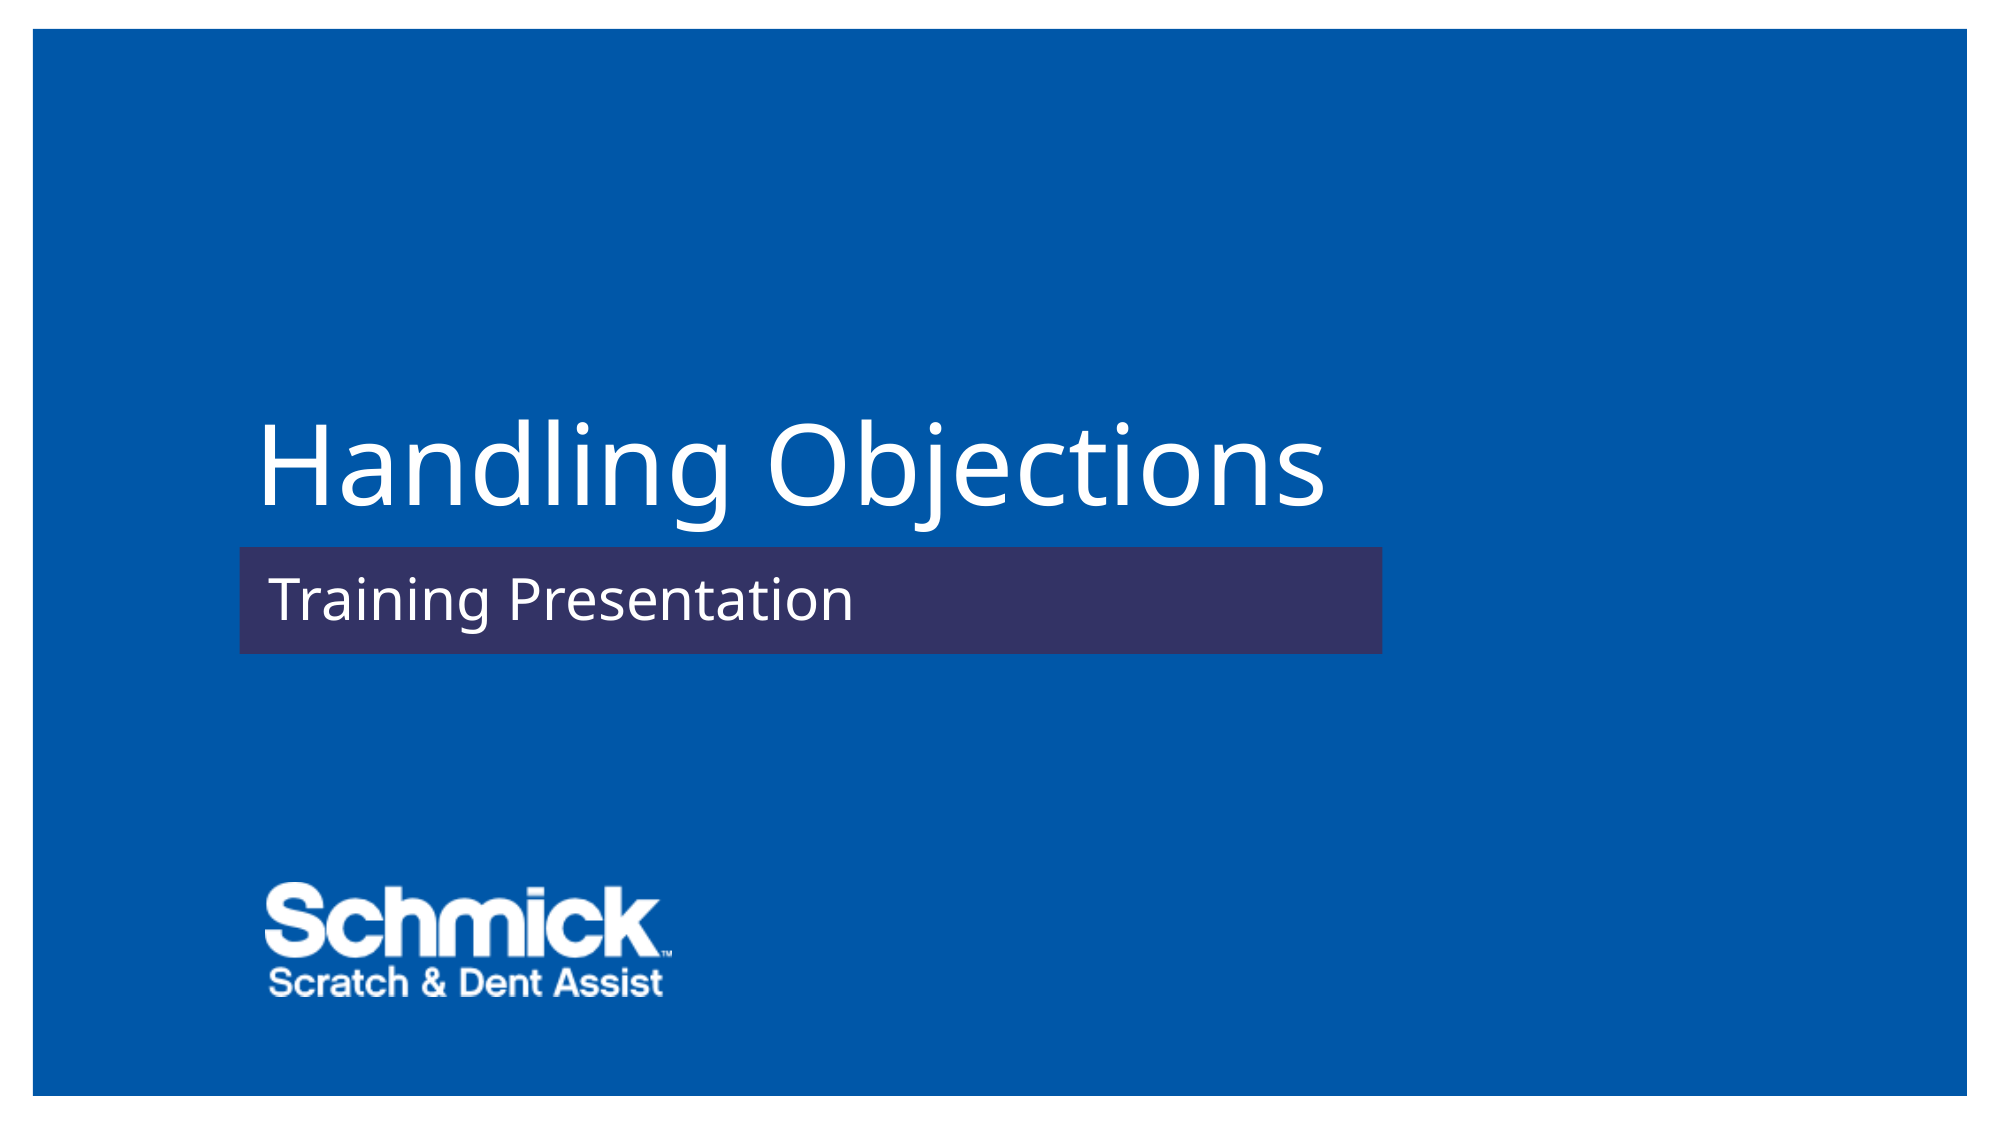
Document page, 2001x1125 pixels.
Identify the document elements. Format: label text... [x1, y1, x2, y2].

text_box Training Presentation [253, 562, 1369, 642]
text_box Handling Objections [239, 294, 1453, 645]
text_box [32, 28, 1967, 1096]
text_box [239, 546, 1383, 655]
picture [265, 882, 672, 997]
